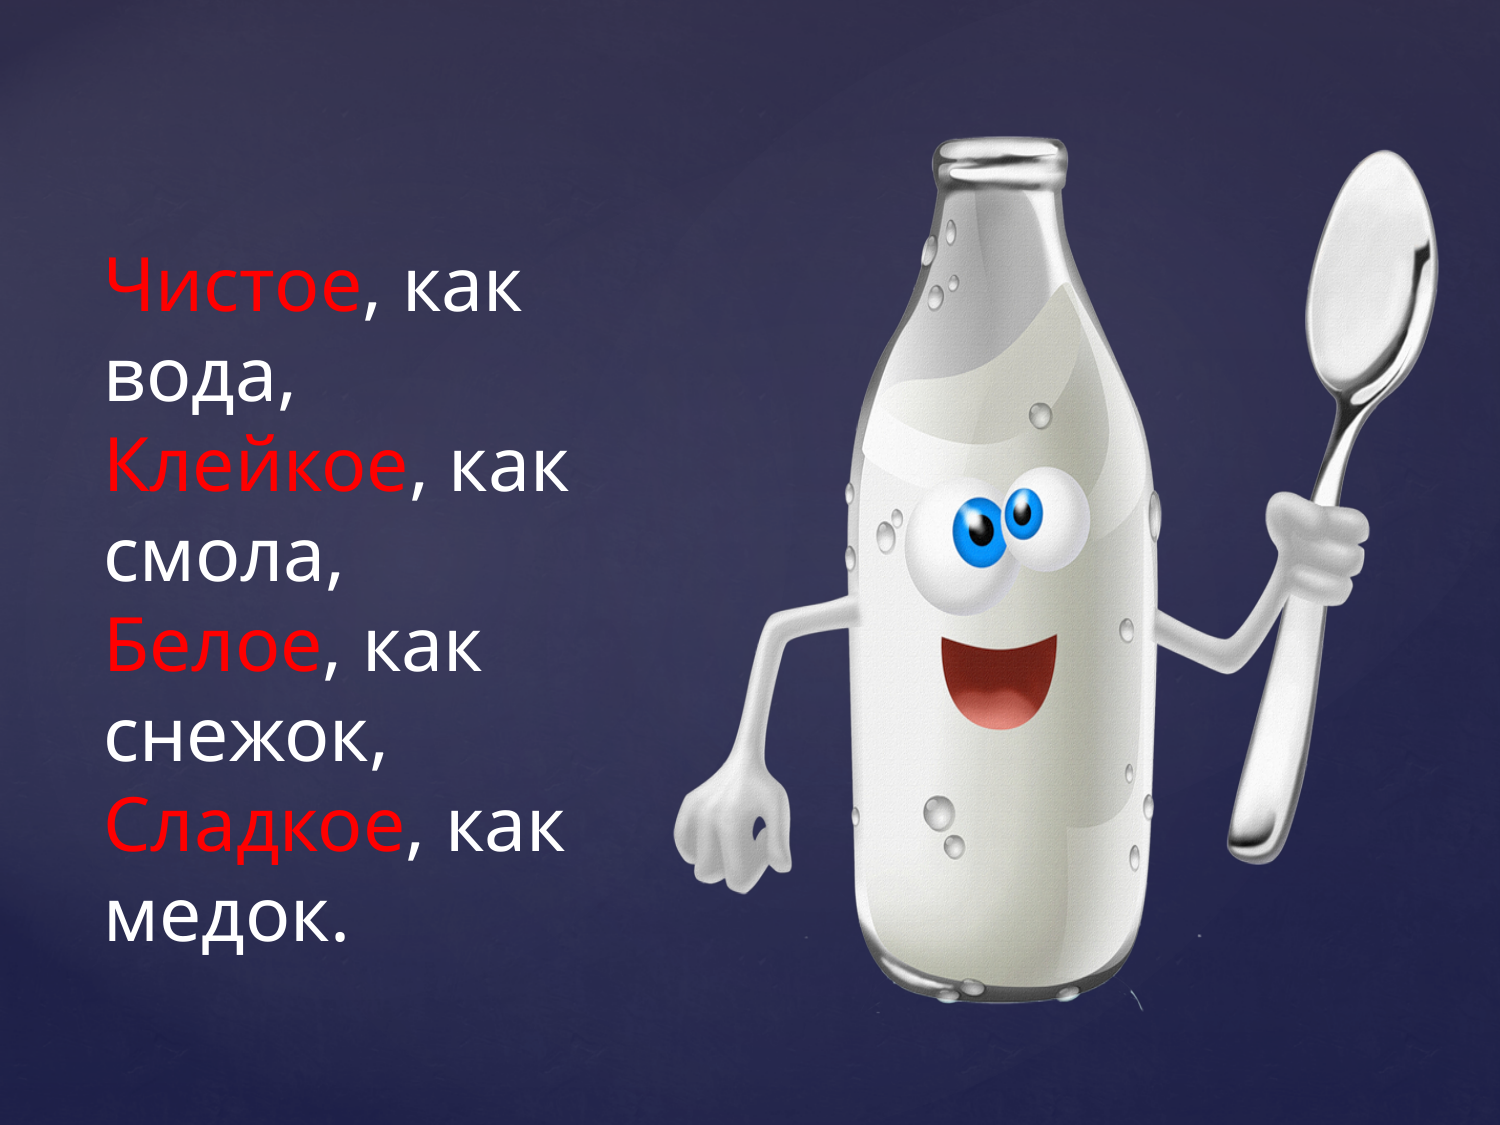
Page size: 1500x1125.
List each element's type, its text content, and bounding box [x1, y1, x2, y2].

picture [655, 52, 1467, 1048]
text_box Чистое, как вода, Клейкое, как смола, Белое, как снежок, Сладкое, как медок. [88, 184, 609, 965]
